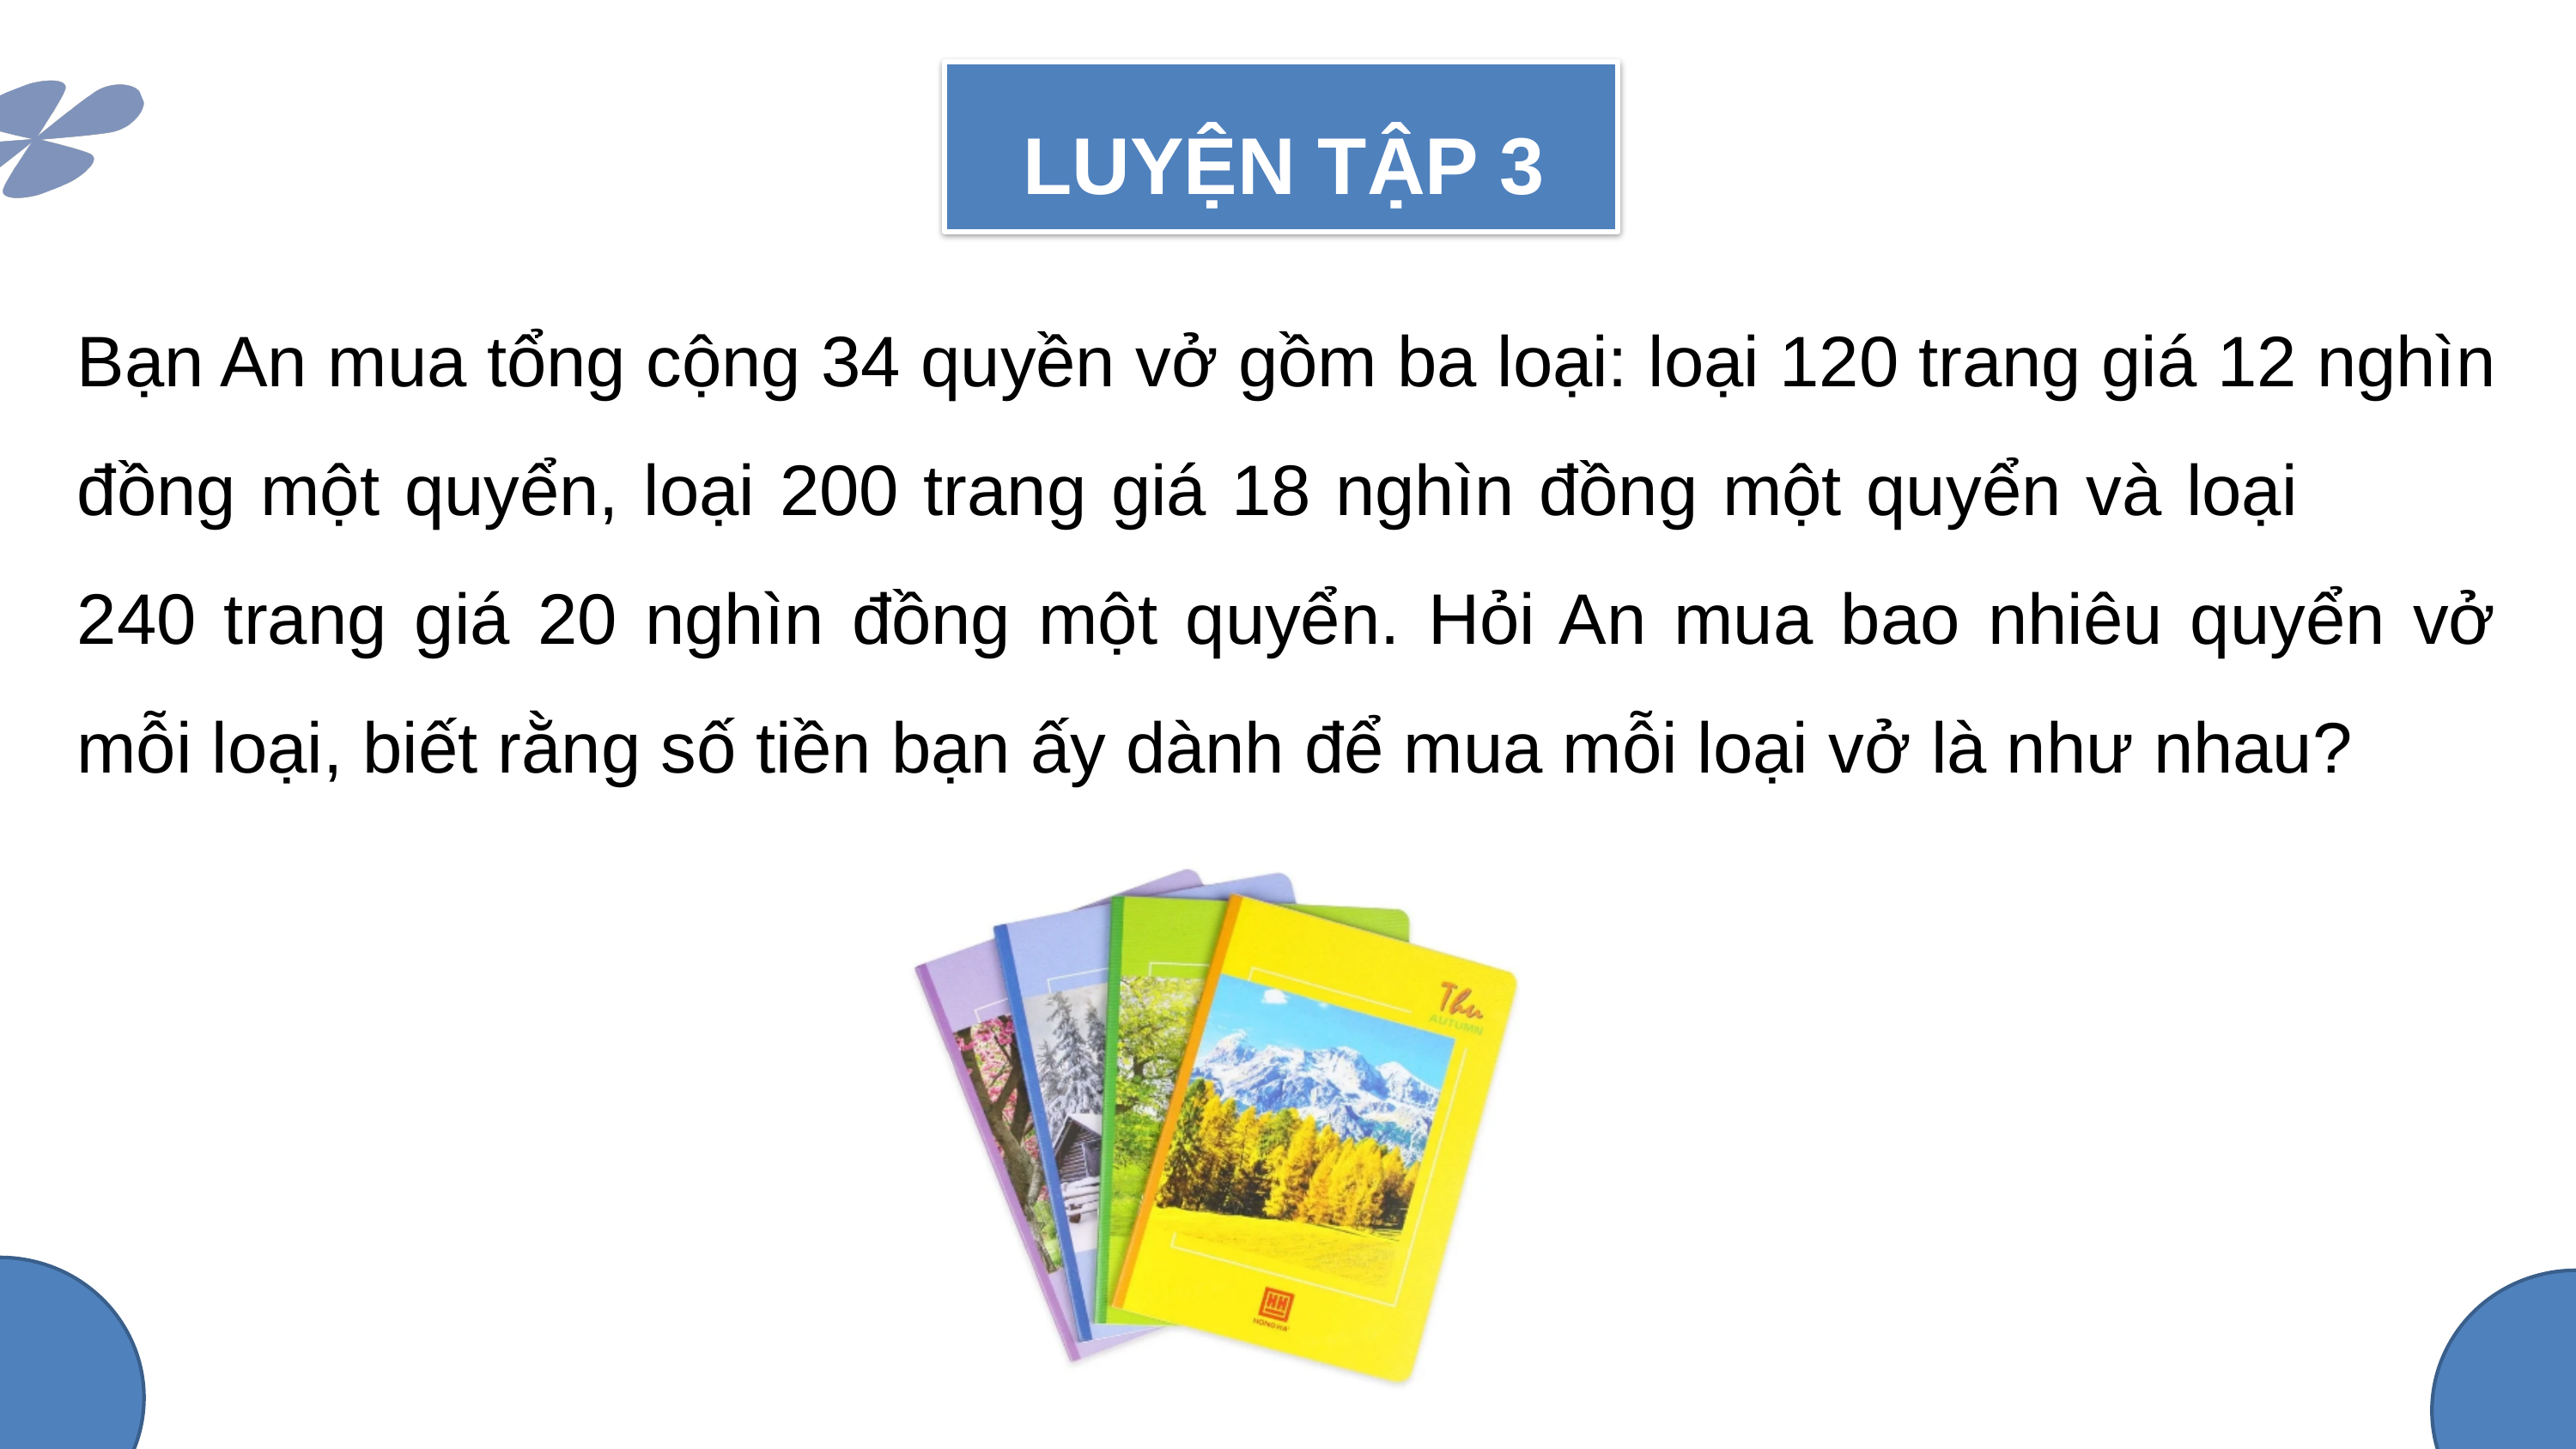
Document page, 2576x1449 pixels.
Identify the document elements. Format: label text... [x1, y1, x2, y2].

picture [1213, 706, 1363, 743]
text_box [0, 1255, 146, 1449]
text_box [944, 58, 1619, 233]
picture [908, 852, 1521, 1396]
text_box Bạn An mua tổng cộng 34 quyền vở gồm ba loại: loại 120 trang giá 12 nghìn đồng một quyển, loại 200 trang giá 18 nghìn đồng một quyển và loại 240 trang giá 20 nghìn đồng một quyển. Hỏi An mua bao nhiêu quyển vở mỗi loại, biết rằng số tiền bạn ấy dành để mua mỗi loại vở là như nhau? [64, 266, 2510, 794]
text_box [2430, 1268, 2576, 1449]
picture [0, 85, 150, 193]
